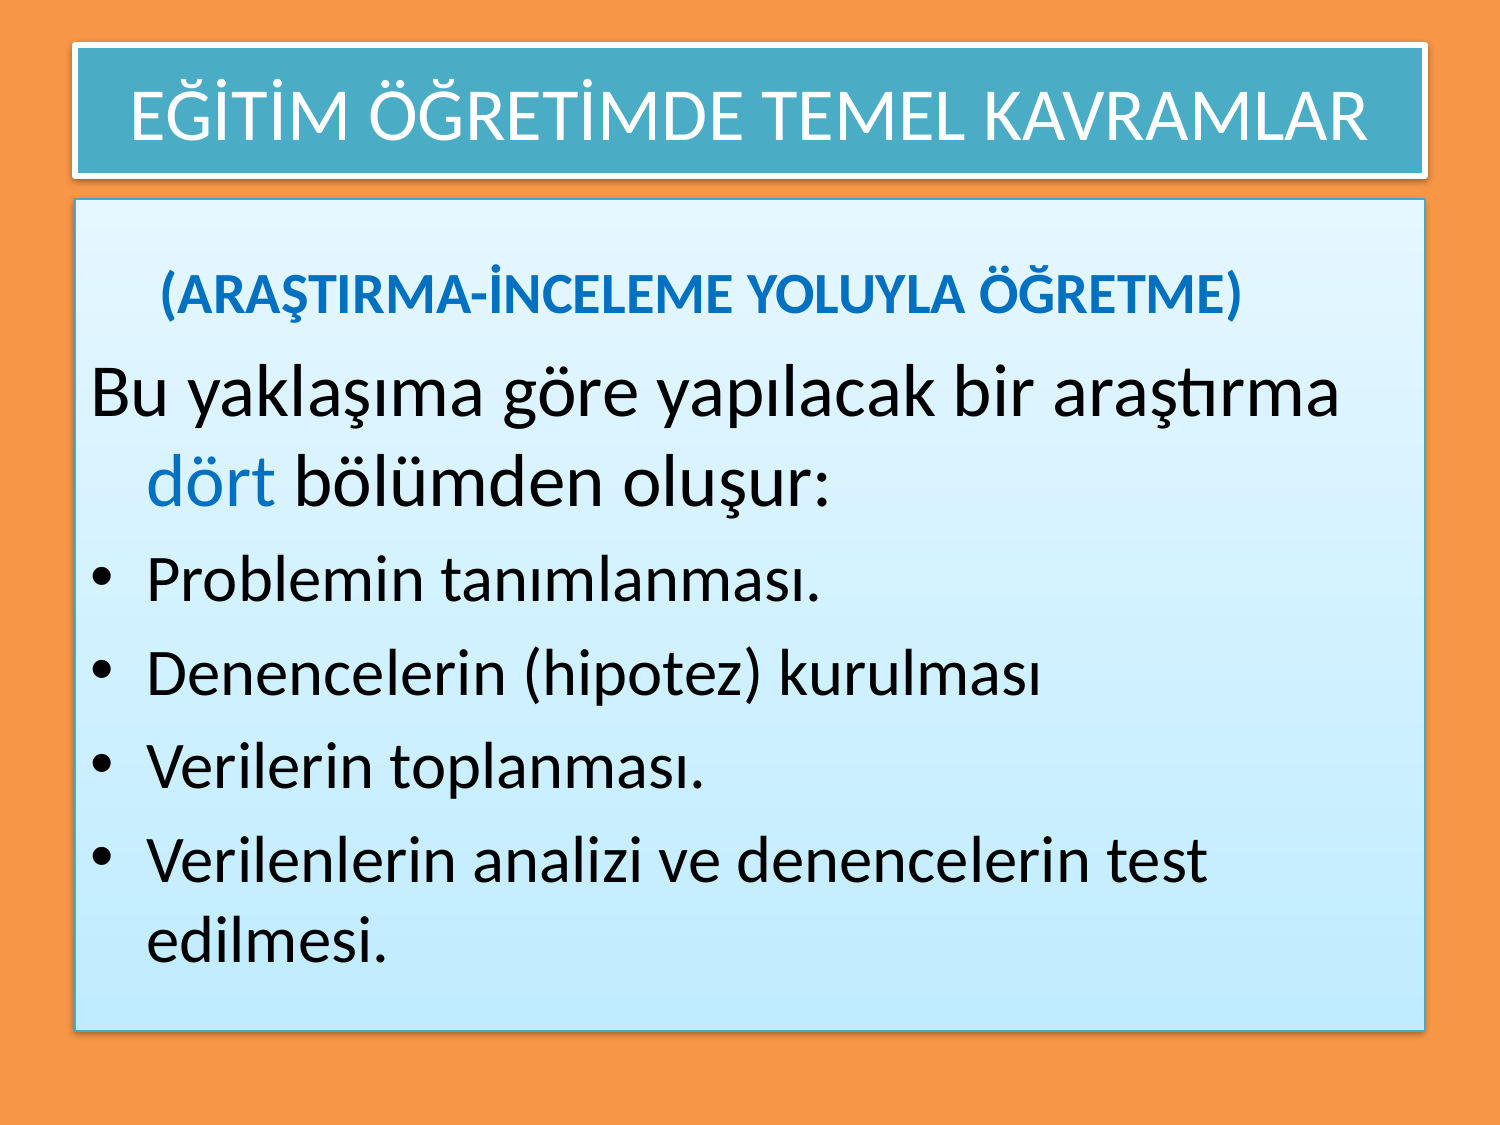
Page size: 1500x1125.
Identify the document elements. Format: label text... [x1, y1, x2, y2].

list (ARAŞTIRMA-İNCELEME YOLUYLA ÖĞRETME) Bu yaklaşıma göre yapılacak bir araştırma dört bölümden oluşur: Problemin tanımlanması. Denencelerin (hipotez) kurulması Verilerin toplanması. Verilenlerin analizi ve denencelerin test edilmesi. [74, 198, 1426, 1032]
title EĞİTİM ÖĞRETİMDE TEMEL KAVRAMLAR [72, 42, 1428, 179]
